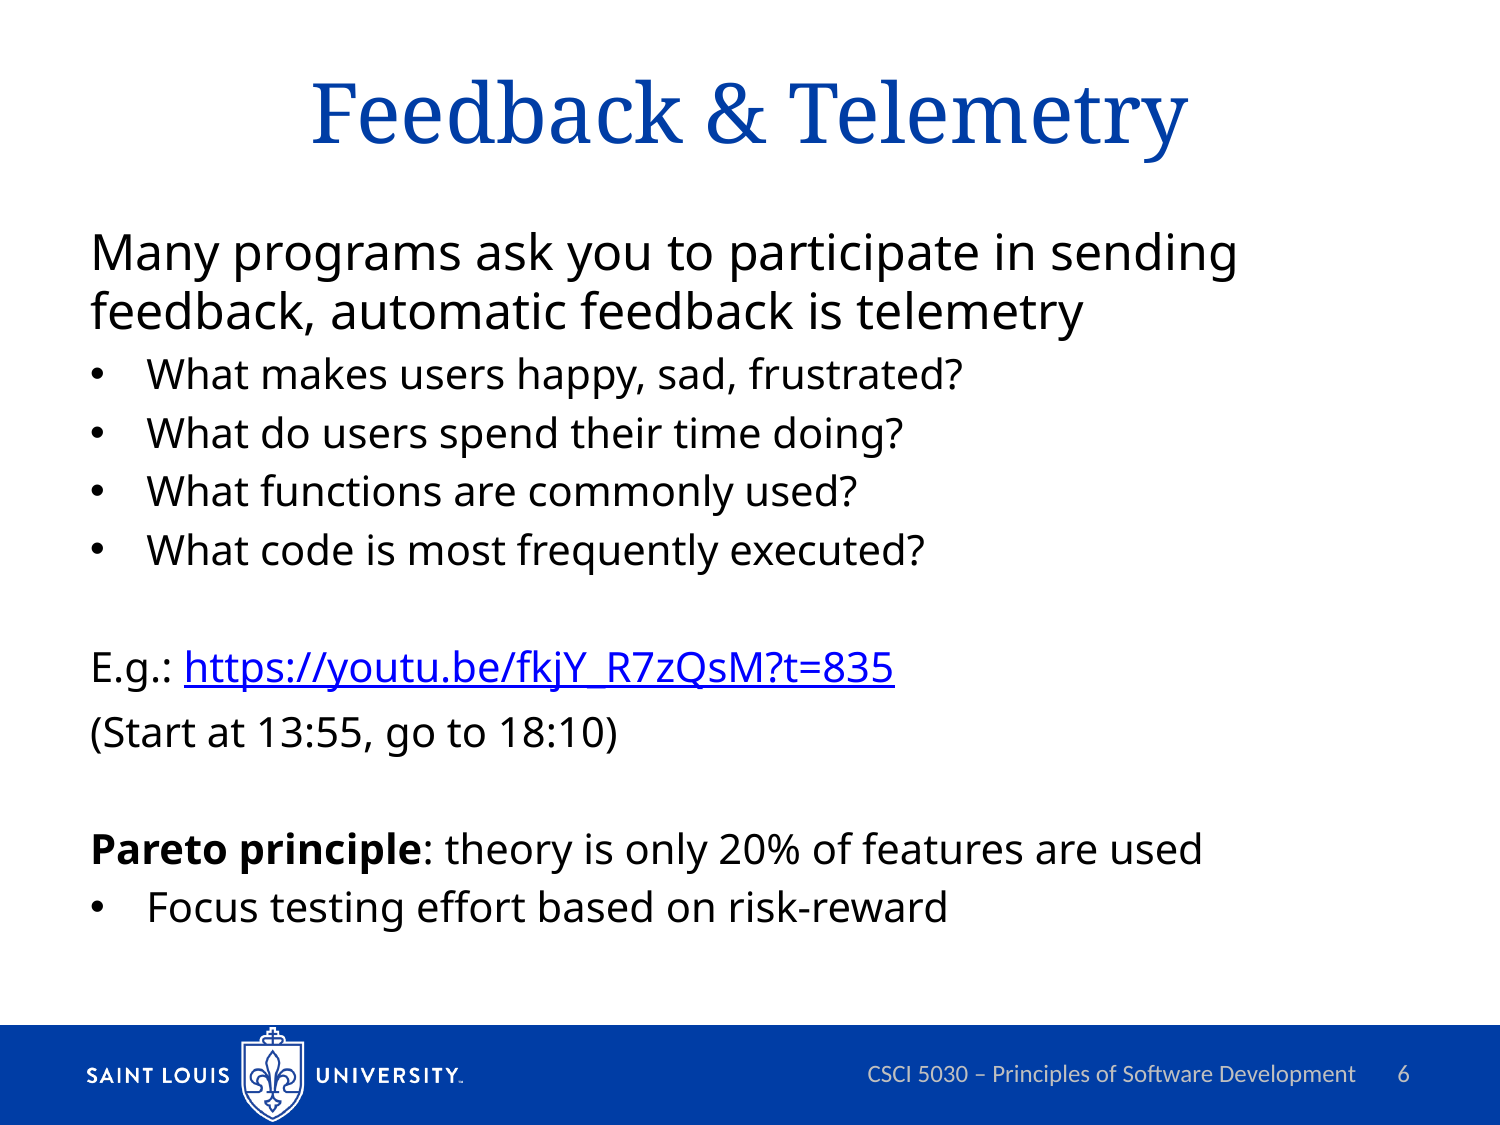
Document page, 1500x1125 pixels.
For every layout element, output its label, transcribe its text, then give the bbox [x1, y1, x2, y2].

picture [87, 1027, 463, 1122]
list Many programs ask you to participate in sending feedback, automatic feedback is telemetry What makes users happy, sad, frustrated? What do users spend their time doing? What functions are commonly used? What code is most frequently executed? E.g.: https://youtu.be/fkjY_R7zQsM?t=835 (Start at 13:55, go to 18:10) Pareto principle: theory is only 20% of features are used Focus testing effort based on risk-reward [75, 212, 1425, 1005]
footer CSCI 5030 – Principles of Software Development [849, 1042, 1074, 1103]
title Feedback & Telemetry [75, 16, 1425, 204]
slide_number 6 [1074, 1042, 1425, 1103]
